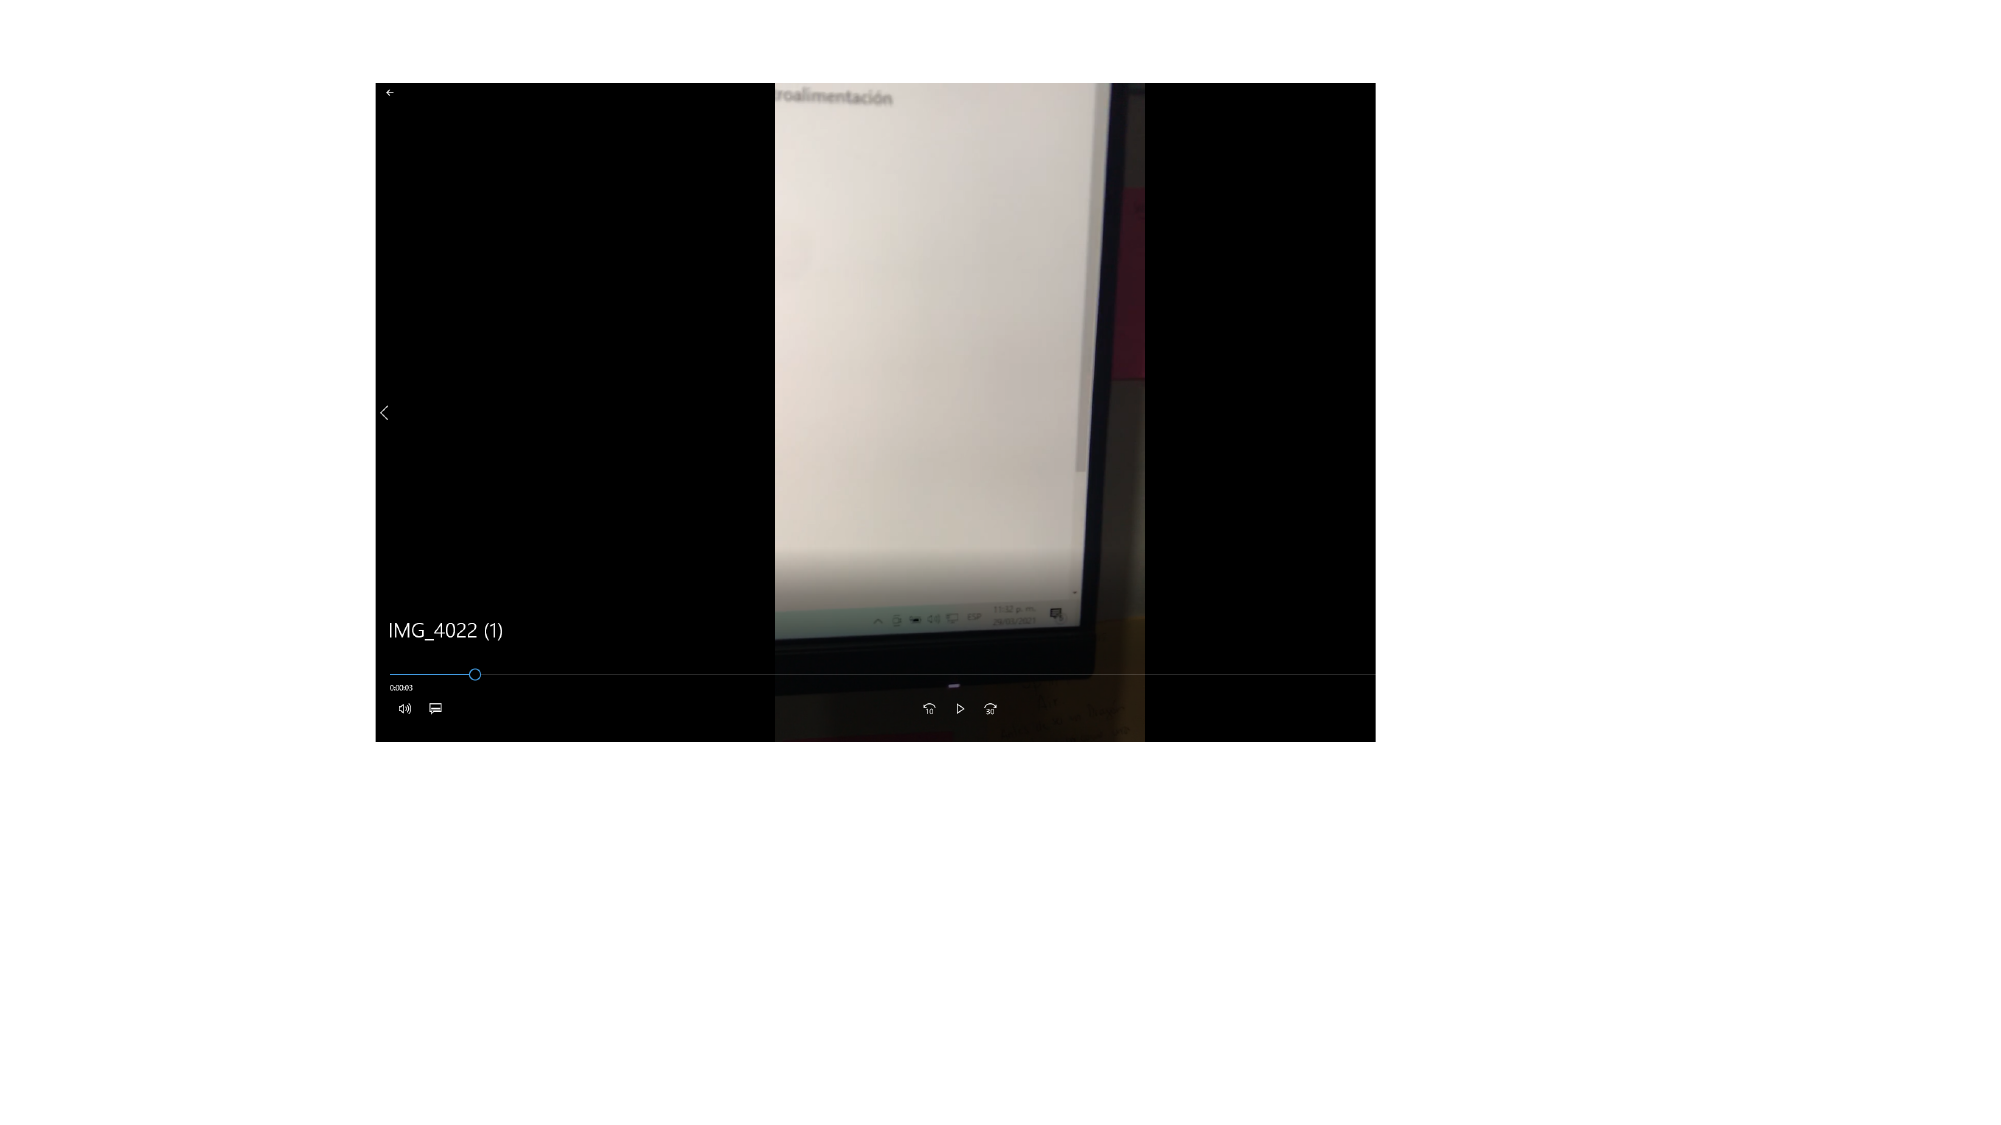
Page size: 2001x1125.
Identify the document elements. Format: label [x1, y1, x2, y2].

picture [375, 83, 1376, 742]
